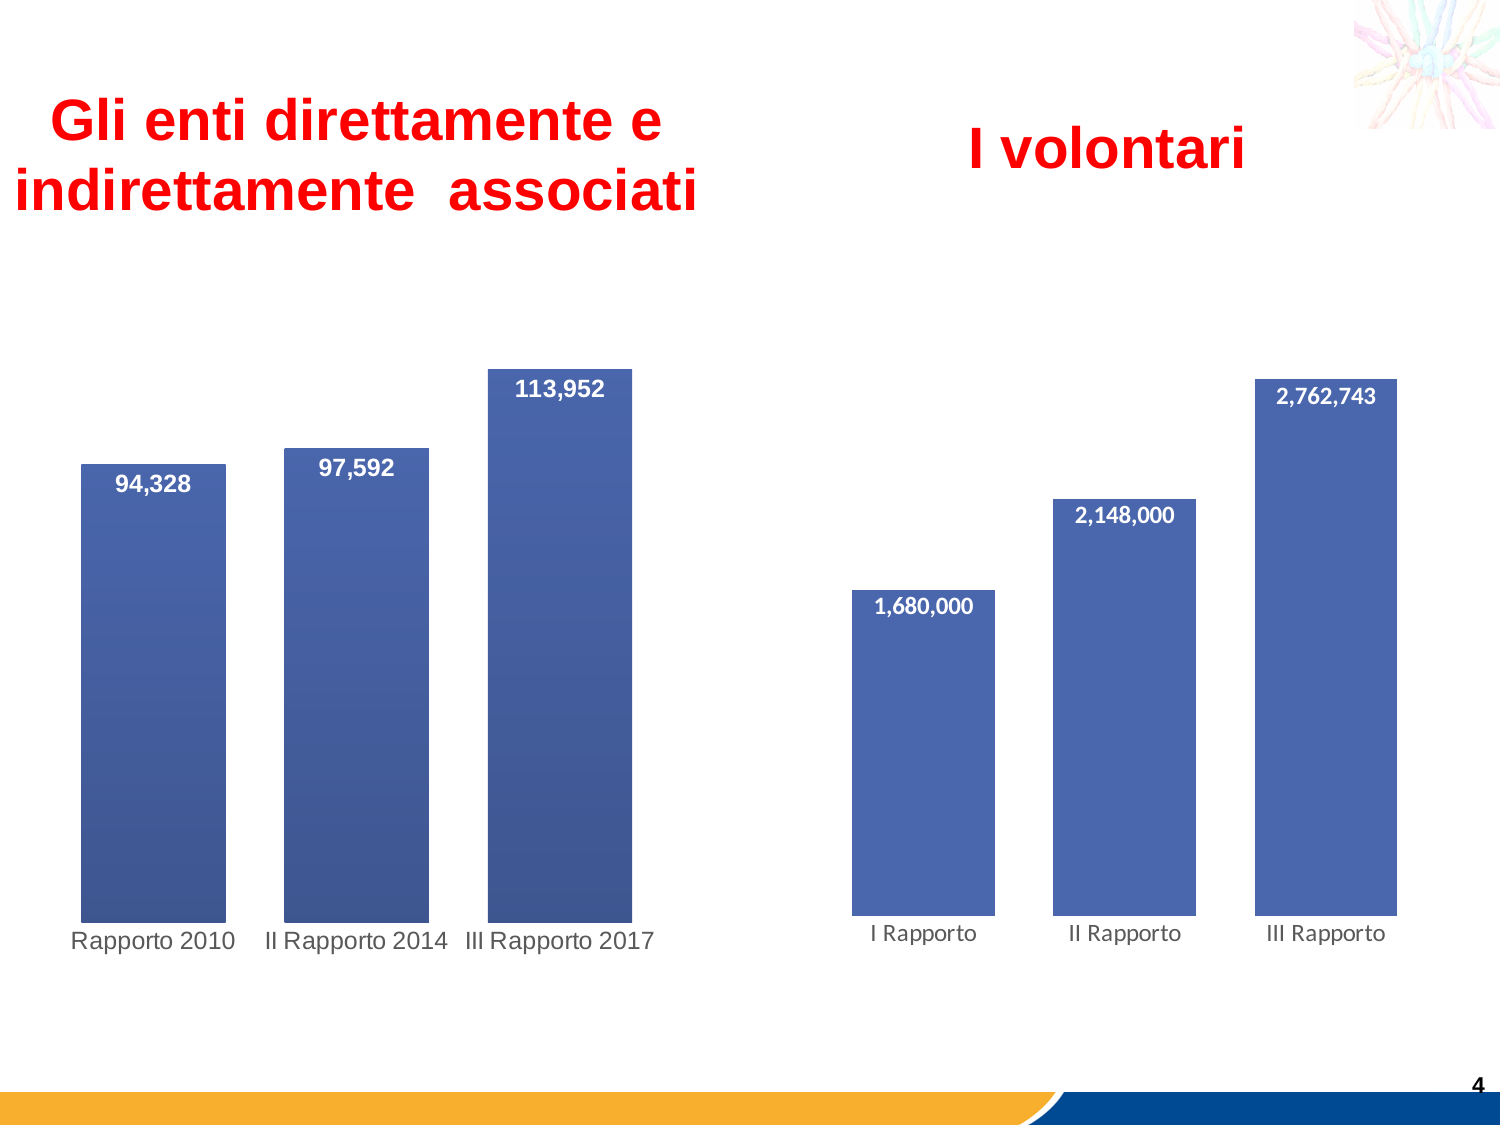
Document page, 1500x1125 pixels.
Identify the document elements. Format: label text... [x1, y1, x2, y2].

chart [813, 323, 1438, 959]
text_box Gli enti direttamente e indirettamente associati [0, 74, 716, 230]
picture [1356, 2, 1498, 127]
text_box I volontari [749, 102, 1466, 188]
chart [42, 331, 674, 966]
slide_number 4 [1439, 1046, 1500, 1091]
picture [0, 1092, 1500, 1125]
